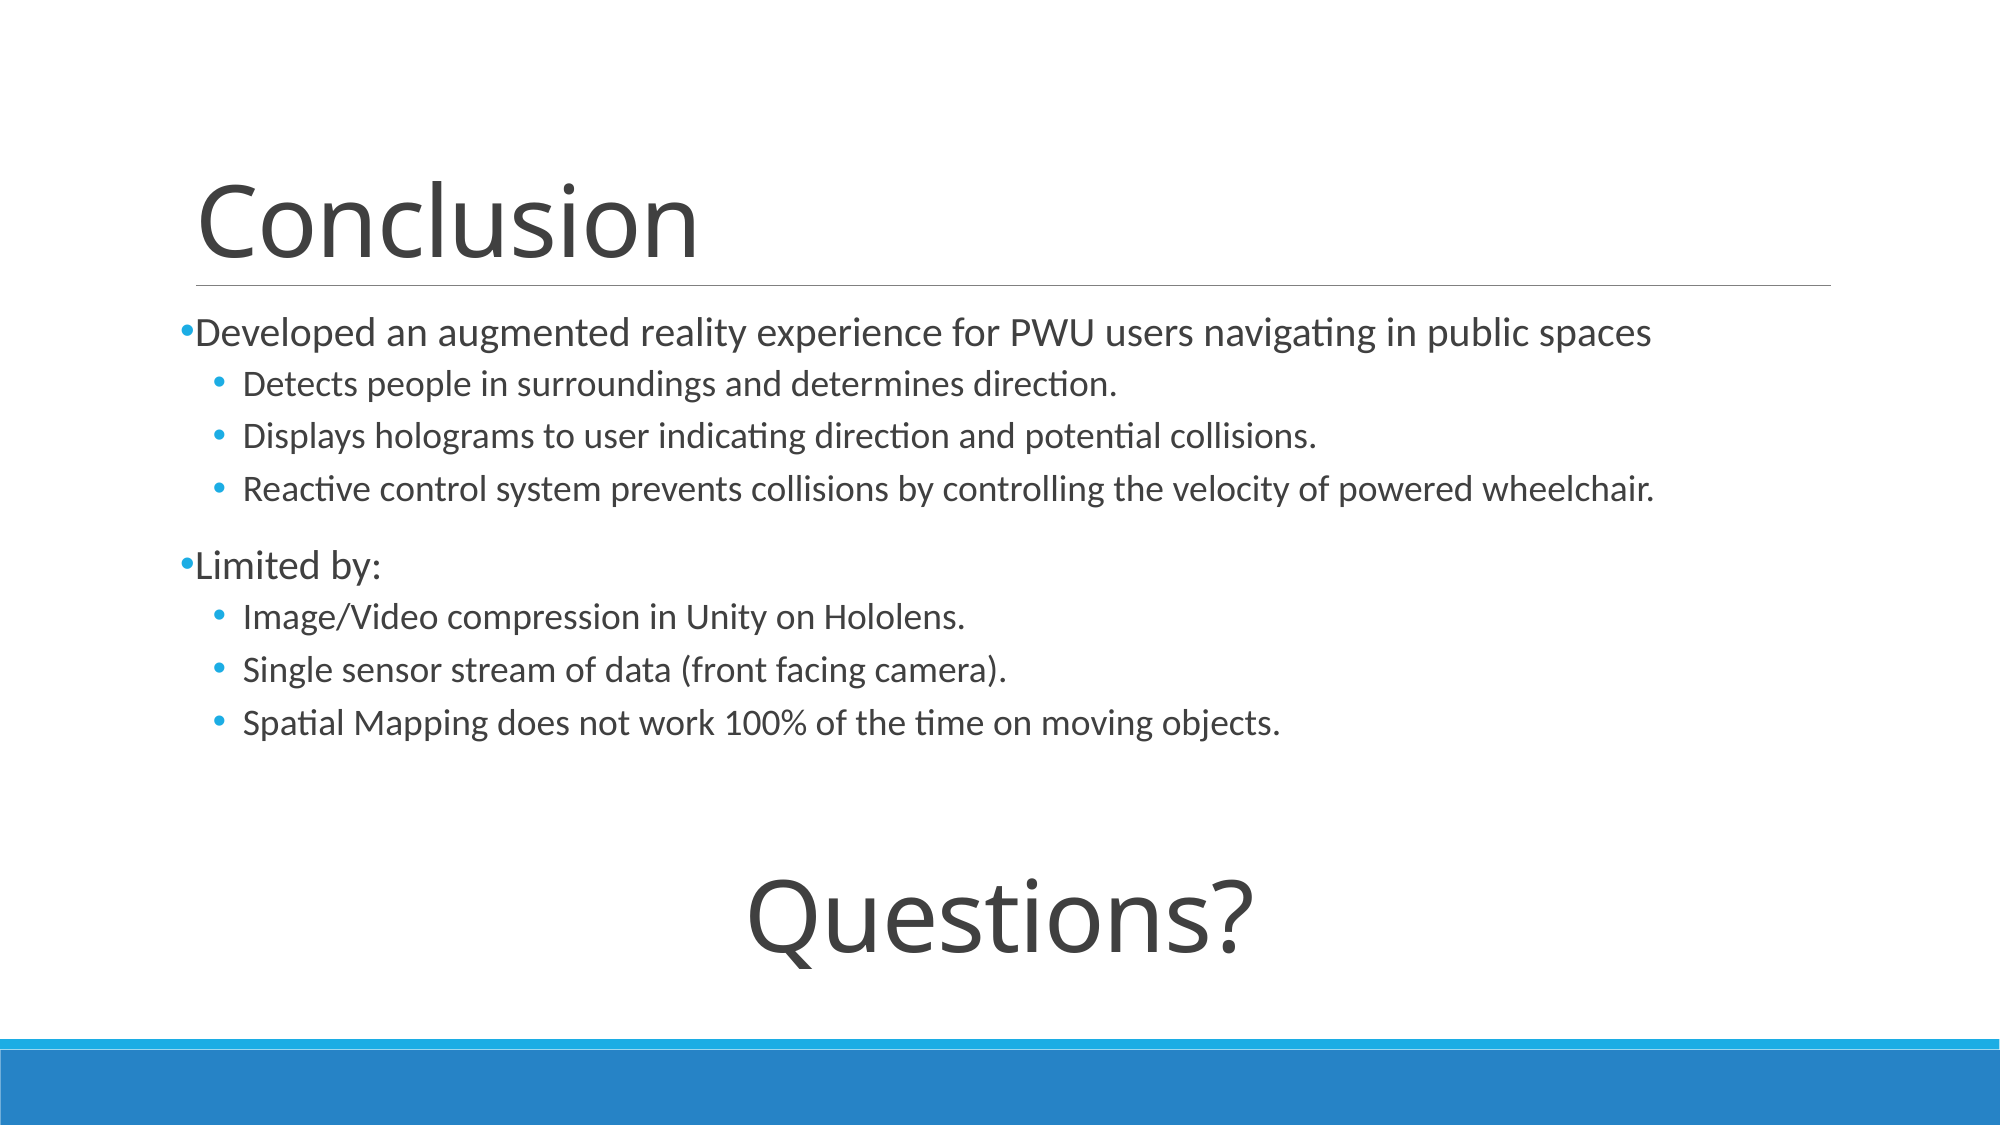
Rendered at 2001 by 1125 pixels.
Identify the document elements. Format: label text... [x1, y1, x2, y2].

text_box Questions? [174, 742, 1825, 981]
list Developed an augmented reality experience for PWU users navigating in public spaces Detects people in surroundings and determines direction. Displays holograms to user indicating direction and potential collisions. Reactive control system prevents collisions by controlling the velocity of powered wheelchair. Limited by: Image/Video compression in Unity on Hololens. Single sensor stream of data (front facing camera). Spatial Mapping does not work 100% of the time on moving objects. [180, 302, 1830, 963]
title Conclusion [180, 47, 1830, 285]
